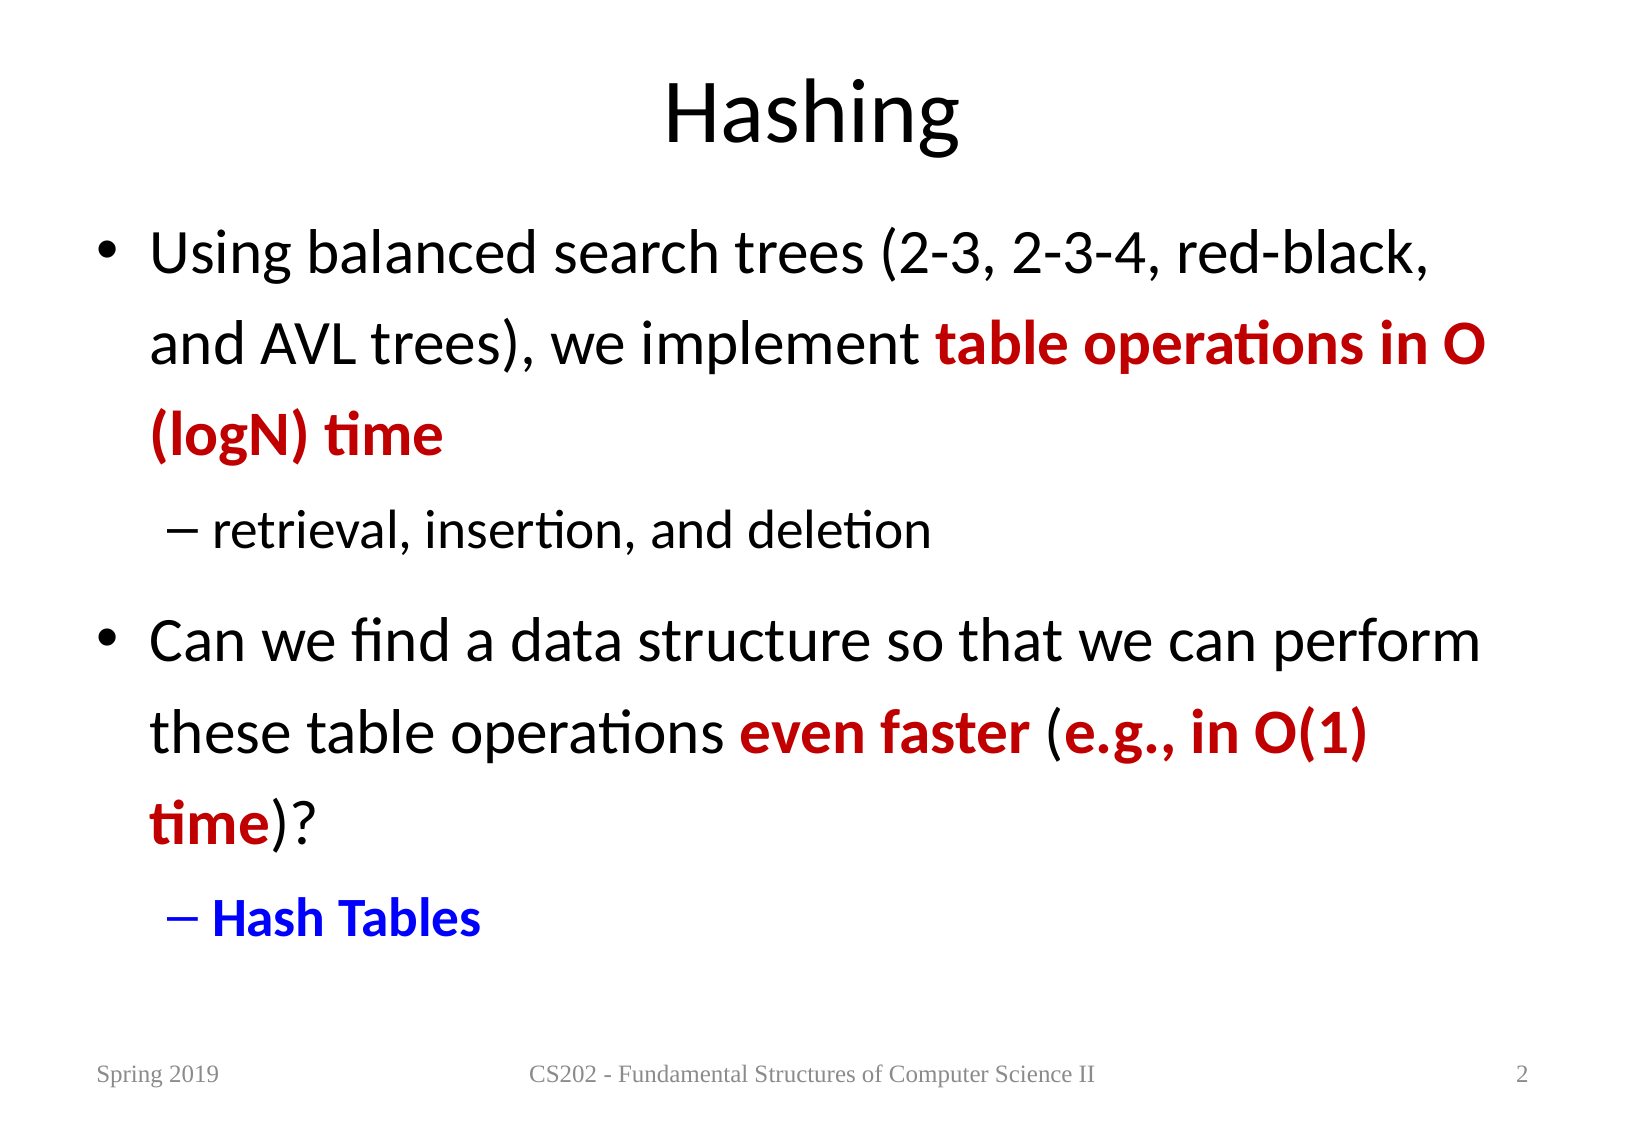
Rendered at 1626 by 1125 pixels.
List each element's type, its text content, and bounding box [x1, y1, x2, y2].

title Hashing [81, 37, 1544, 175]
slide_number Spring 2019 [81, 1042, 461, 1103]
slide_number 2 [1164, 1042, 1544, 1103]
list Using balanced search trees (2-3, 2-3-4, red-black, and AVL trees), we implement table operations in O (logN) time retrieval, insertion, and deletion Can we find a data structure so that we can perform these table operations even faster (e.g., in O(1) time)? Hash Tables [81, 187, 1544, 1050]
footer CS202 - Fundamental Structures of Computer Science II [512, 1042, 1113, 1103]
